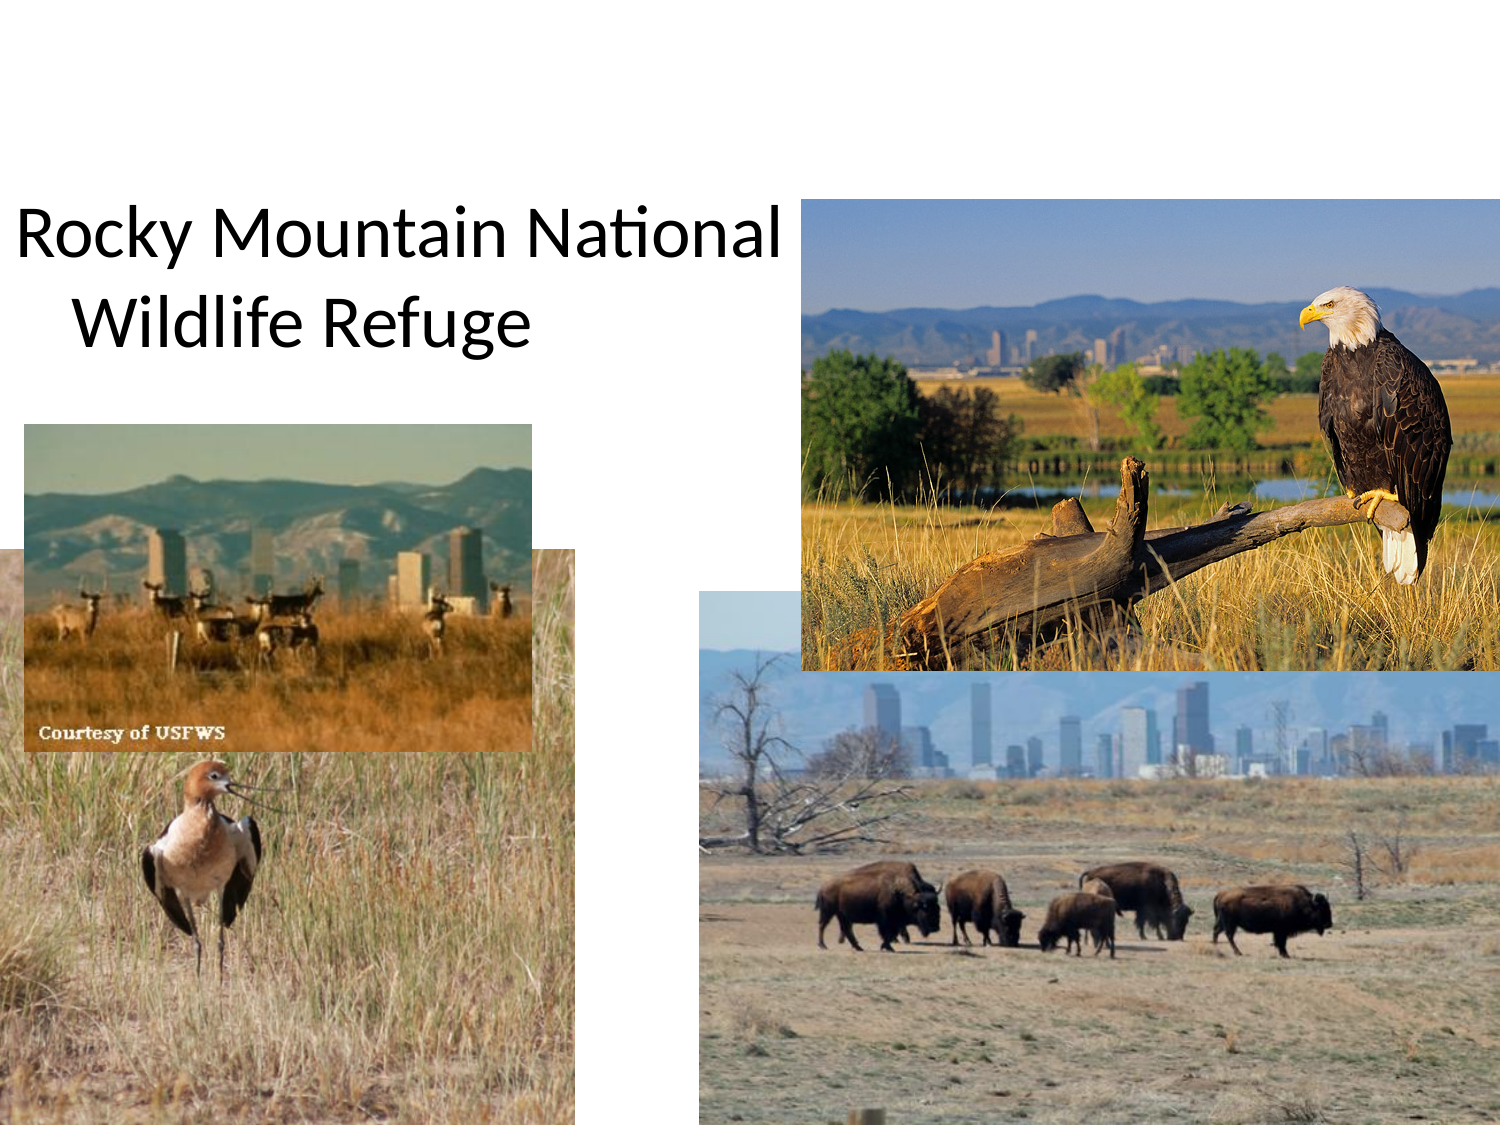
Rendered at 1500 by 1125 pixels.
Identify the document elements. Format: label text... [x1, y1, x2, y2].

picture [699, 199, 1500, 1125]
list Rocky Mountain National Wildlife Refuge [0, 174, 800, 918]
picture [0, 424, 576, 1125]
